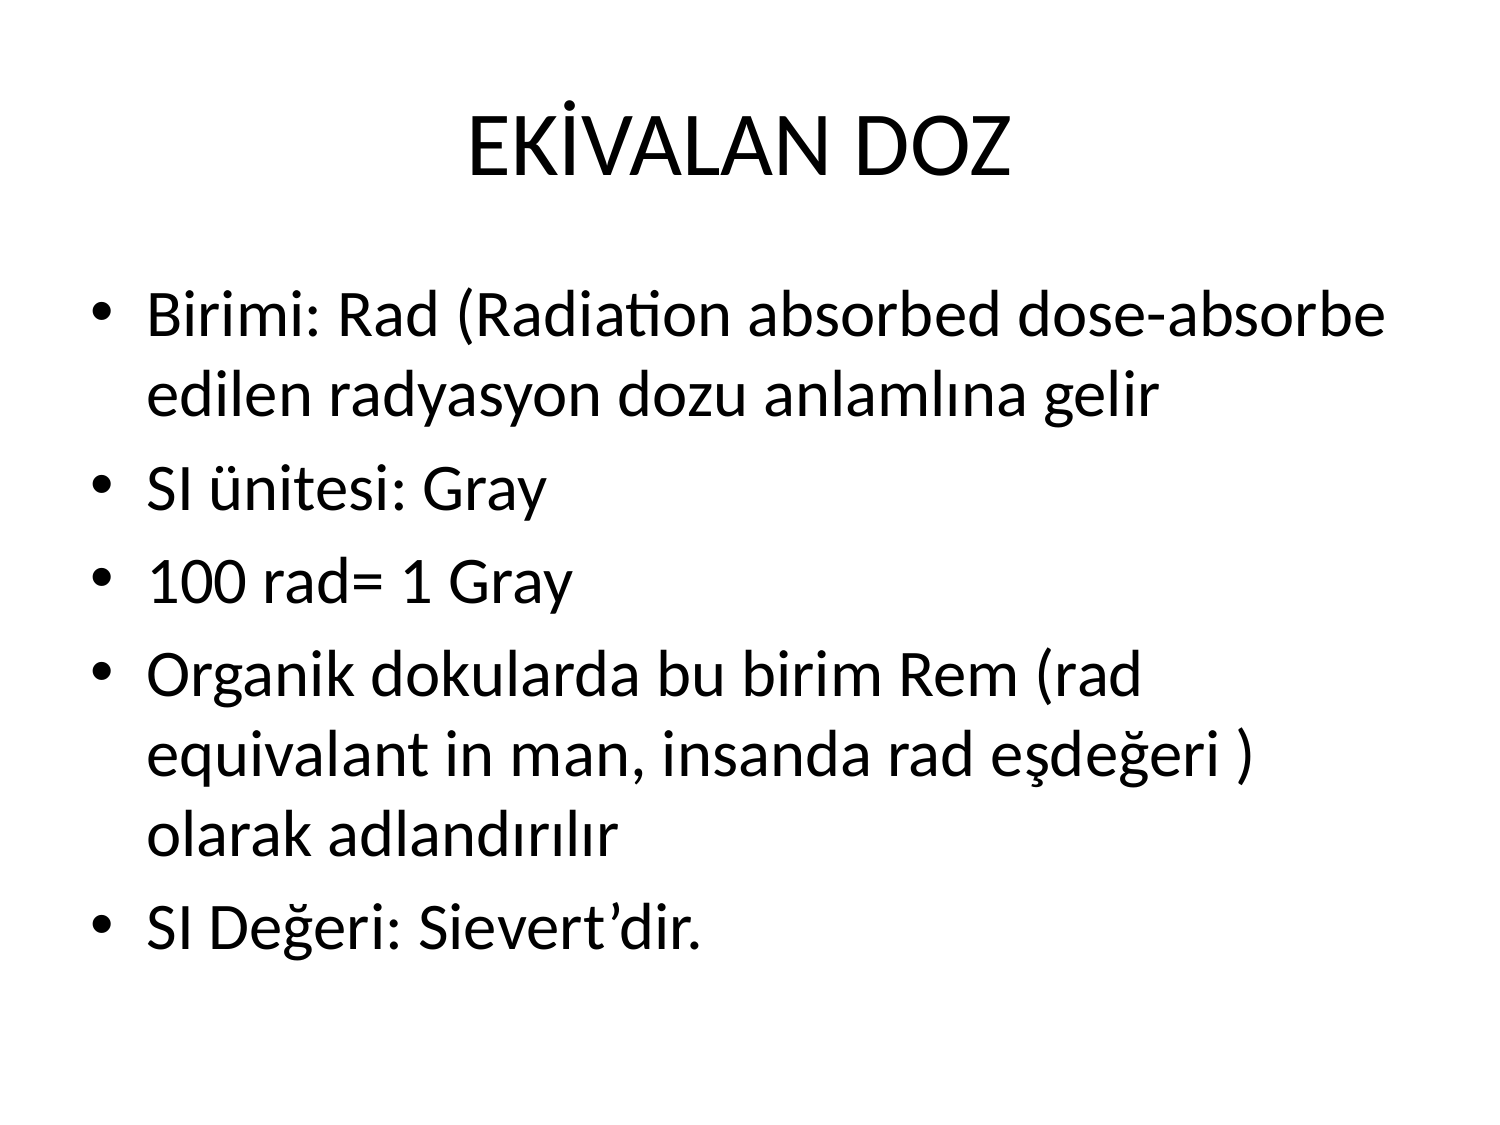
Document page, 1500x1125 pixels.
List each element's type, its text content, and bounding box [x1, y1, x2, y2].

list Birimi: Rad (Radiation absorbed dose-absorbe edilen radyasyon dozu anlamlına gelir SI ünitesi: Gray 100 rad= 1 Gray Organik dokularda bu birim Rem (rad equivalant in man, insanda rad eşdeğeri ) olarak adlandırılır SI Değeri: Sievert’dir. [75, 262, 1425, 1005]
title EKİVALAN DOZ [75, 45, 1425, 233]
